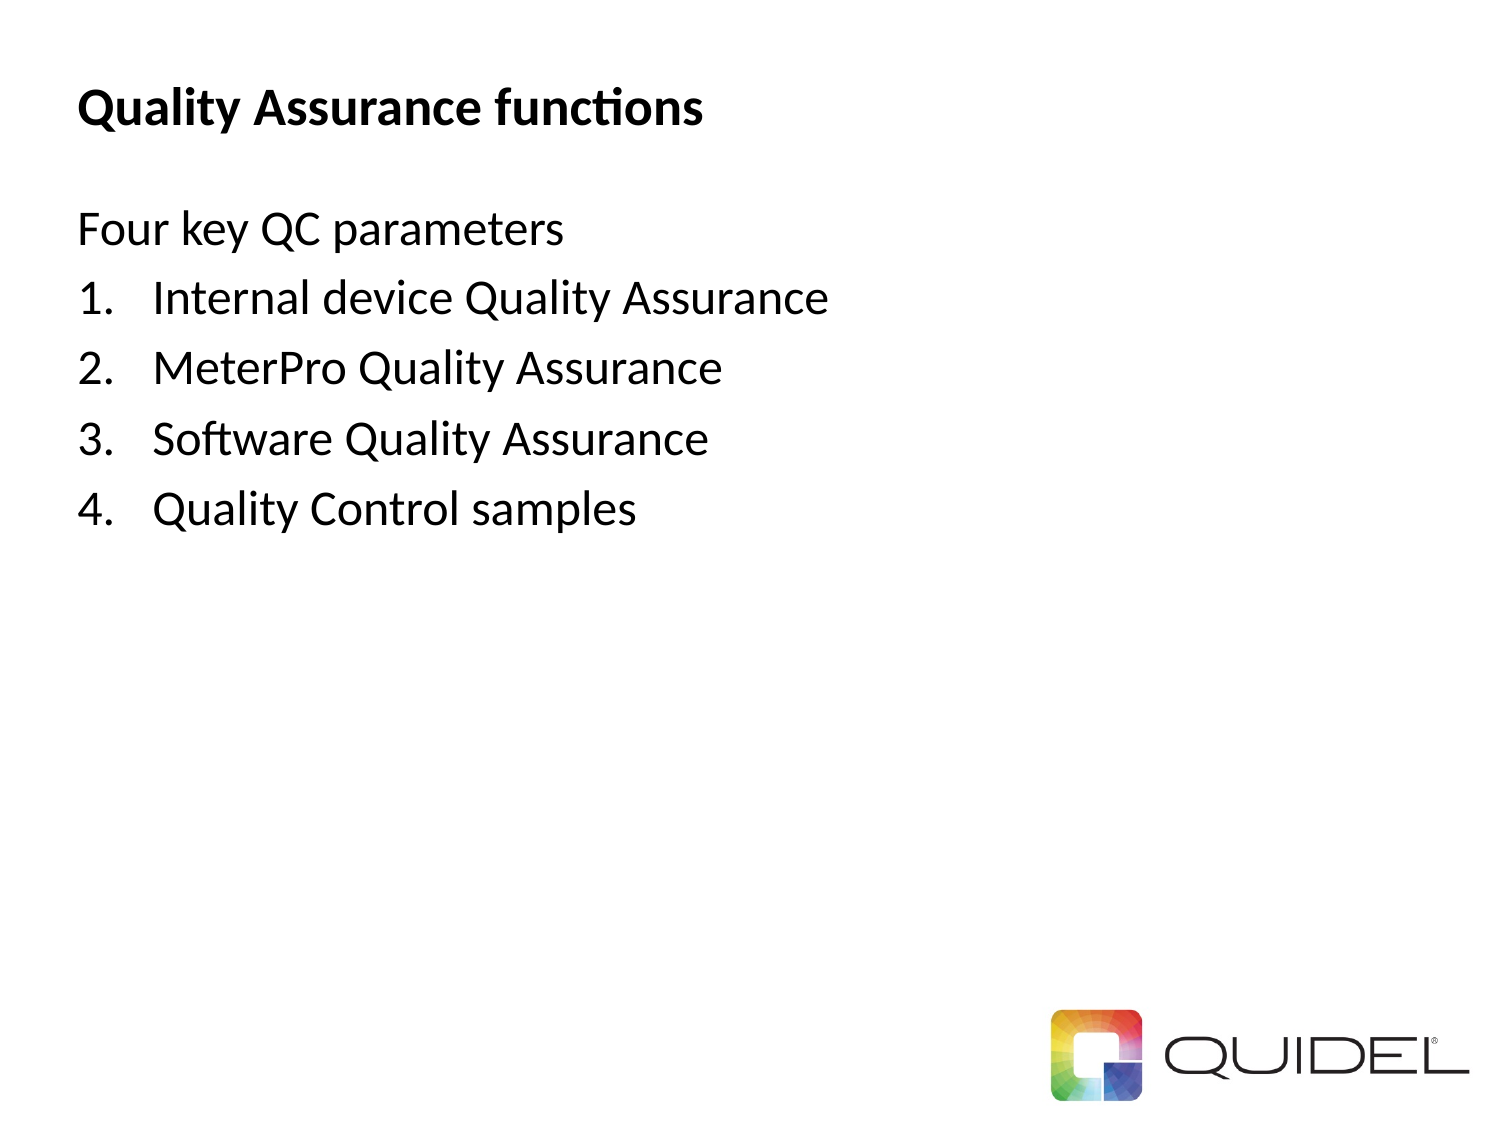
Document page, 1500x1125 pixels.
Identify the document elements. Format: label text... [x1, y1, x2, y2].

title Quality Assurance functions [62, 45, 1425, 163]
picture [1020, 985, 1500, 1125]
list Four key QC parameters Internal device Quality Assurance MeterPro Quality Assurance Software Quality Assurance Quality Control samples [62, 187, 1425, 980]
